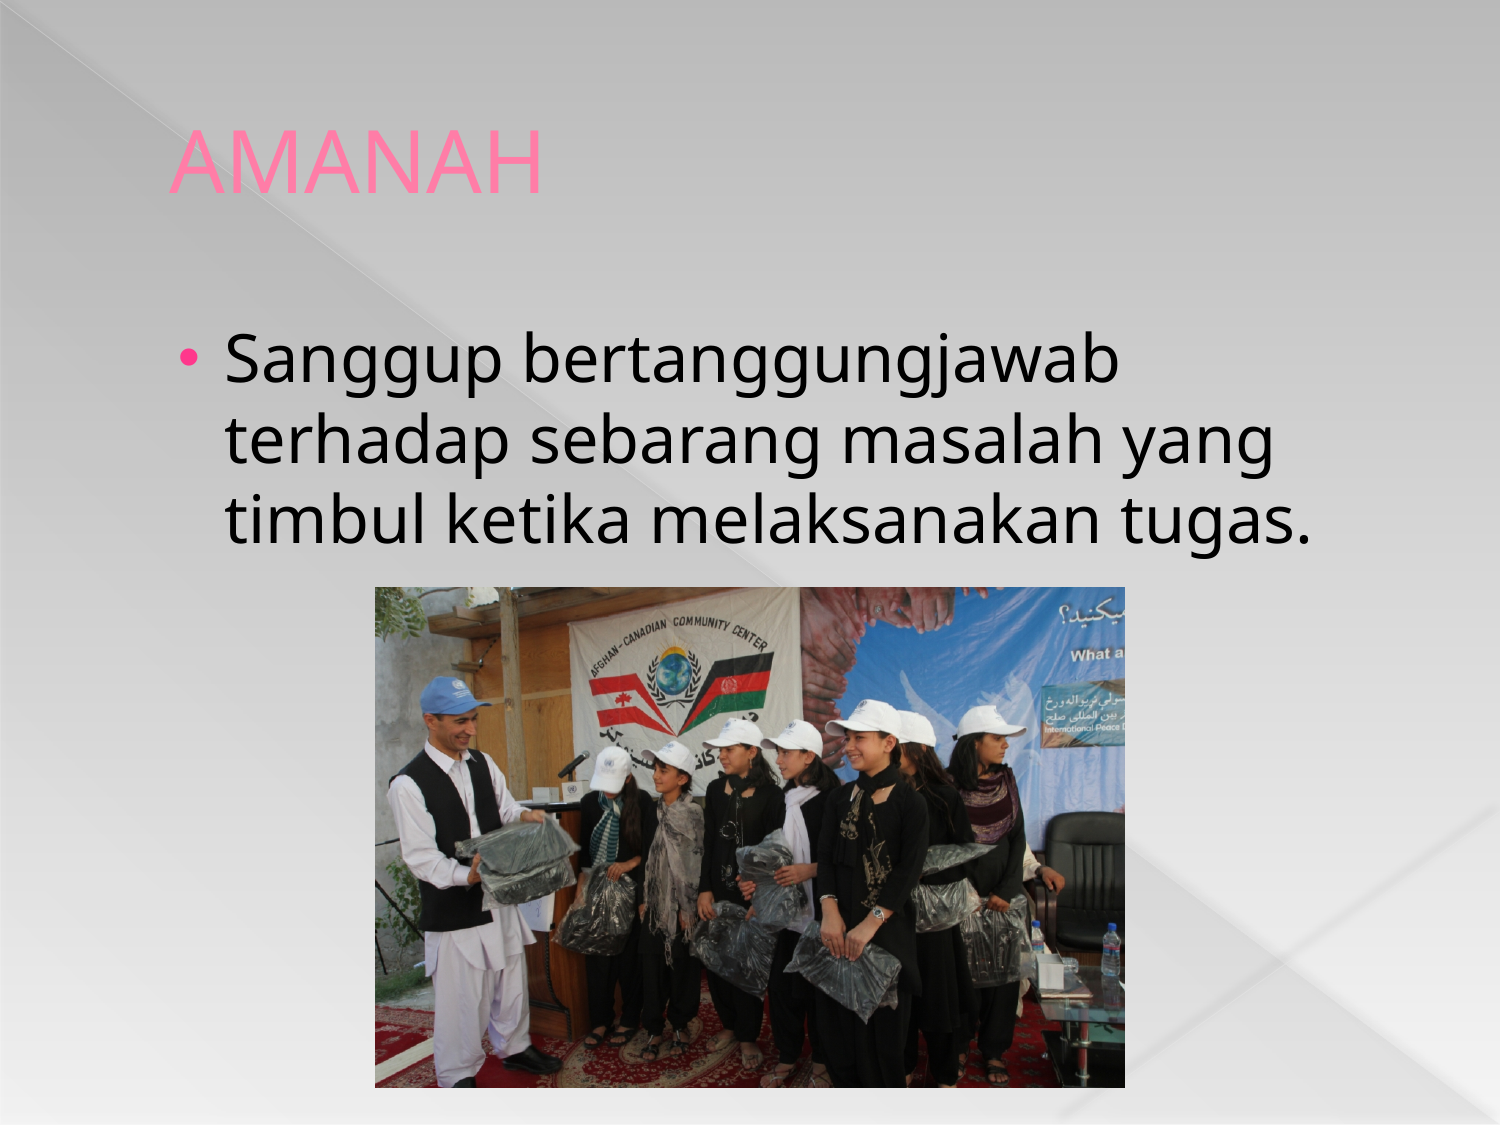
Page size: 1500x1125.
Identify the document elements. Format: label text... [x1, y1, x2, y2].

list Sanggup bertanggungjawab terhadap sebarang masalah yang timbul ketika melaksanakan tugas. [75, 308, 1425, 1059]
title AMANAH [75, 43, 1425, 274]
picture [374, 587, 1126, 1088]
